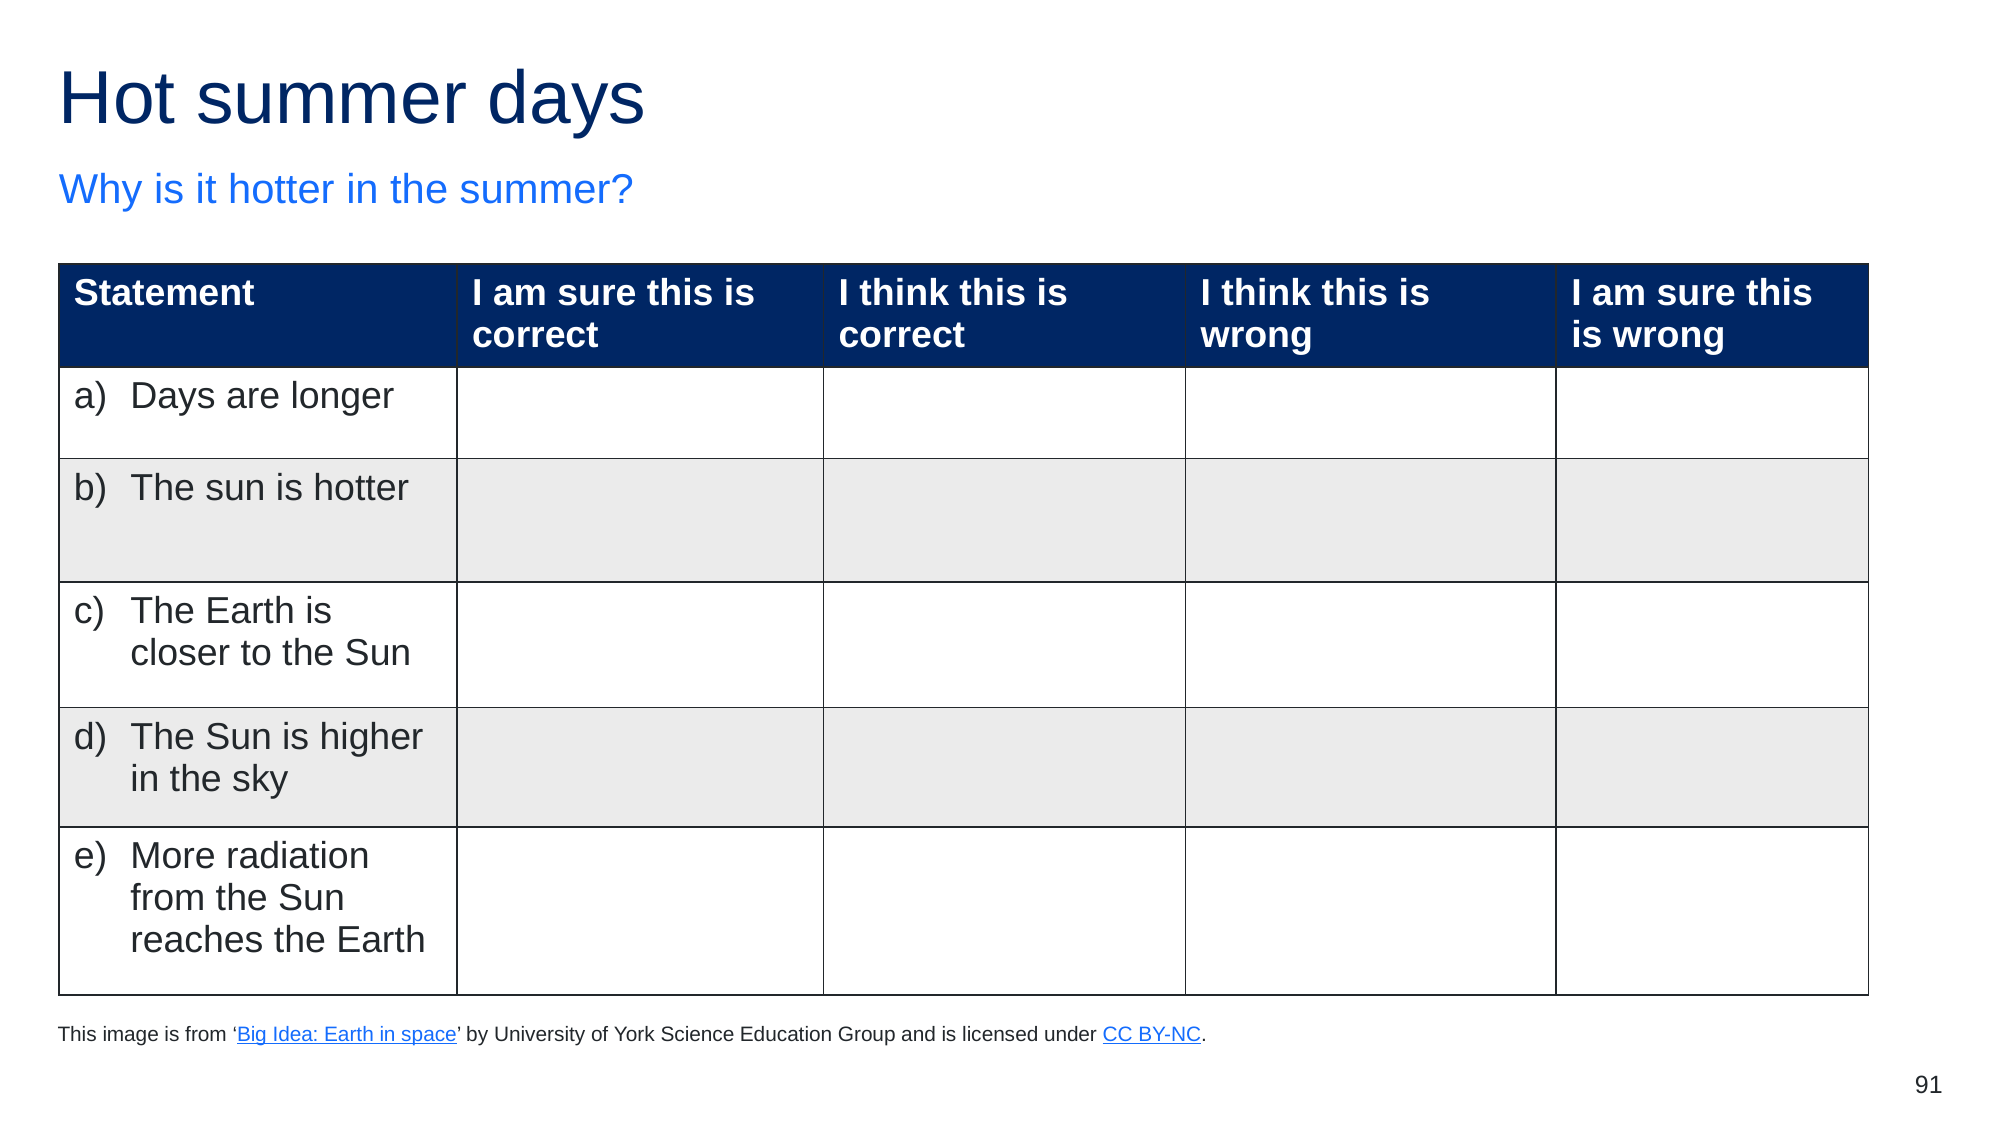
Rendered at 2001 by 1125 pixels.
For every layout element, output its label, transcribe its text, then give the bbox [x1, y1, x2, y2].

table_cell [1186, 583, 1555, 707]
table_cell [458, 583, 823, 707]
table_cell [1557, 459, 1868, 581]
table_header I think this is correct [824, 265, 1185, 366]
table_cell Days are longer [60, 368, 456, 458]
list Why is it hotter in the summer? [59, 161, 1943, 212]
table_cell [824, 368, 1185, 458]
table_cell [458, 828, 823, 994]
table_cell [1186, 368, 1555, 458]
table_cell [1186, 708, 1555, 826]
table_cell [458, 368, 823, 458]
title Hot summer days [59, 59, 1943, 149]
table_cell More radiation from the Sun reaches the Earth [60, 828, 456, 994]
table_header I am sure this is correct [458, 265, 823, 366]
table_cell [458, 459, 823, 581]
table_header Statement [60, 265, 456, 366]
table_cell [1186, 828, 1555, 994]
table_cell [1557, 368, 1868, 458]
table_cell [1557, 583, 1868, 707]
table_cell [824, 459, 1185, 581]
table_cell The Earth is closer to the Sun [60, 583, 456, 707]
table_cell [1557, 708, 1868, 826]
table_cell [824, 708, 1185, 826]
table_cell The sun is hotter [60, 459, 456, 581]
table_cell [458, 708, 823, 826]
table_header I think this is wrong [1186, 265, 1555, 366]
table_cell [1186, 459, 1555, 581]
slide_number 91 [1824, 1068, 1943, 1099]
table_cell [824, 583, 1185, 707]
table_cell The Sun is higher in the sky [60, 708, 456, 826]
text_box This image is from ‘Big Idea: Earth in space’ by University of York Science Education Group and is licensed under CC BY-NC. [42, 1013, 1279, 1053]
table_cell [824, 828, 1185, 994]
table_cell [1557, 828, 1868, 994]
table_header I am sure this is wrong [1557, 265, 1868, 366]
